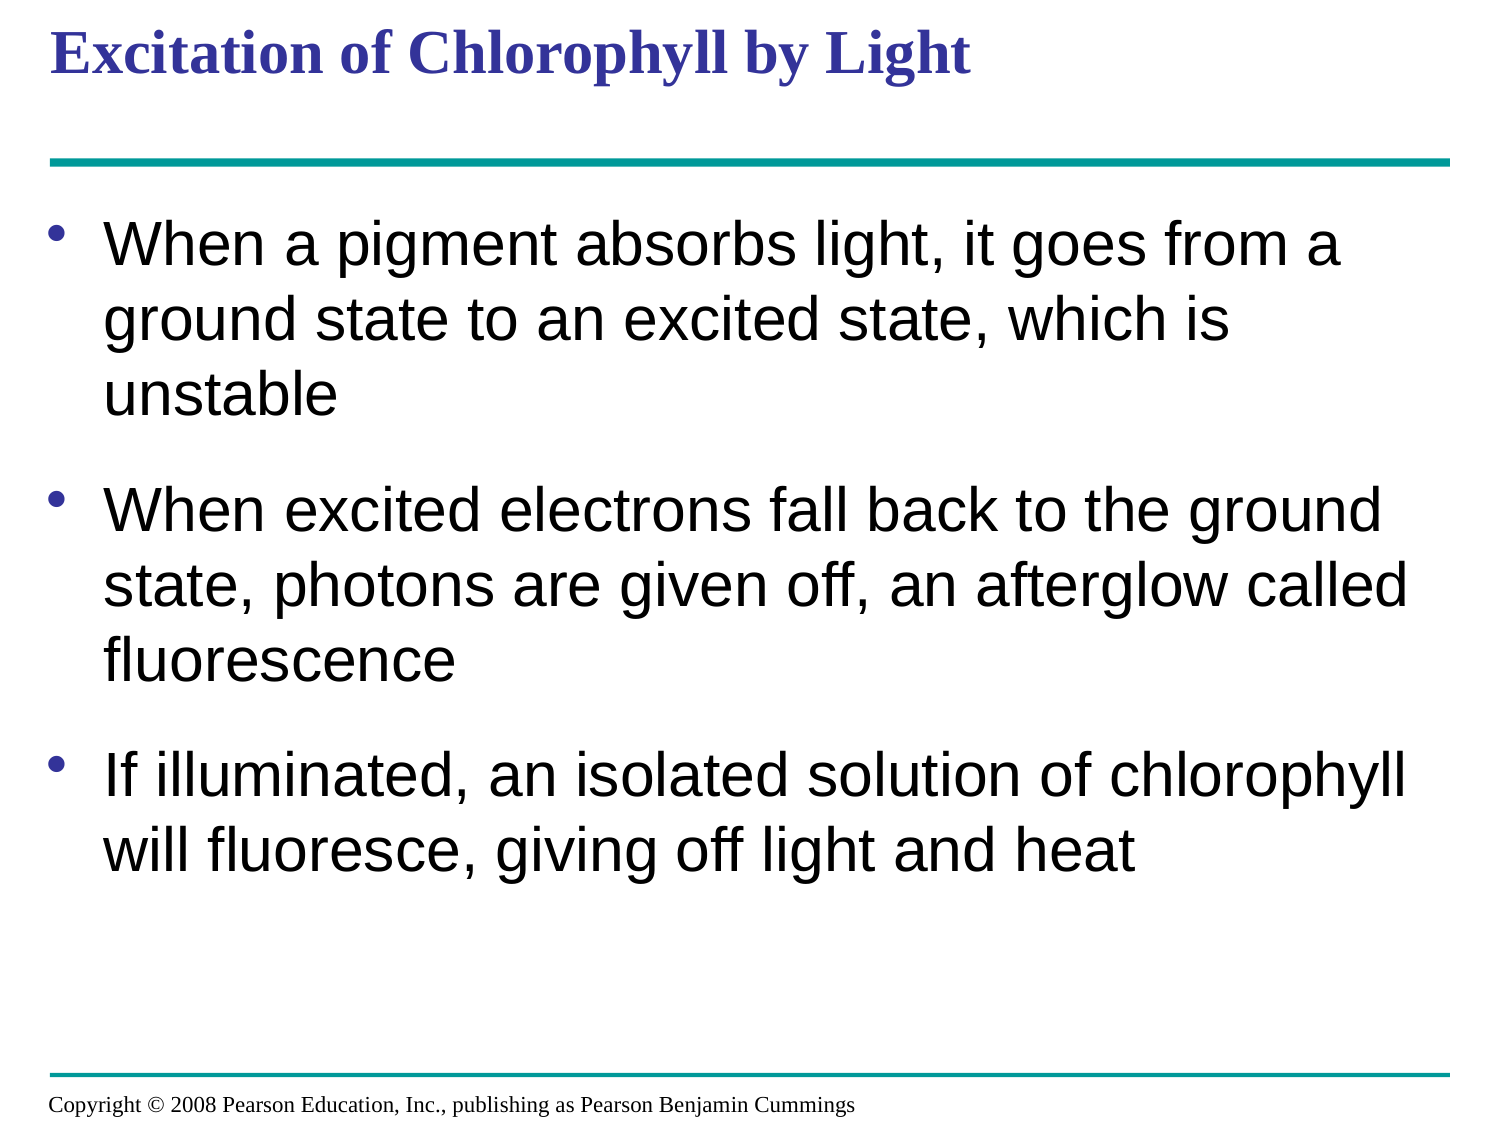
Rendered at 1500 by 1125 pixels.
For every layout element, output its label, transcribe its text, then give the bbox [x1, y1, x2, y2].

text_box Copyright © 2008 Pearson Education, Inc., publishing as Pearson Benjamin Cummings [33, 1082, 934, 1125]
list When a pigment absorbs light, it goes from a ground state to an excited state, which is unstable When excited electrons fall back to the ground state, photons are given off, an afterglow called fluorescence If illuminated, an isolated solution of chlorophyll will fluoresce, giving off light and heat [30, 195, 1432, 910]
title Excitation of Chlorophyll by Light [35, 12, 1436, 96]
